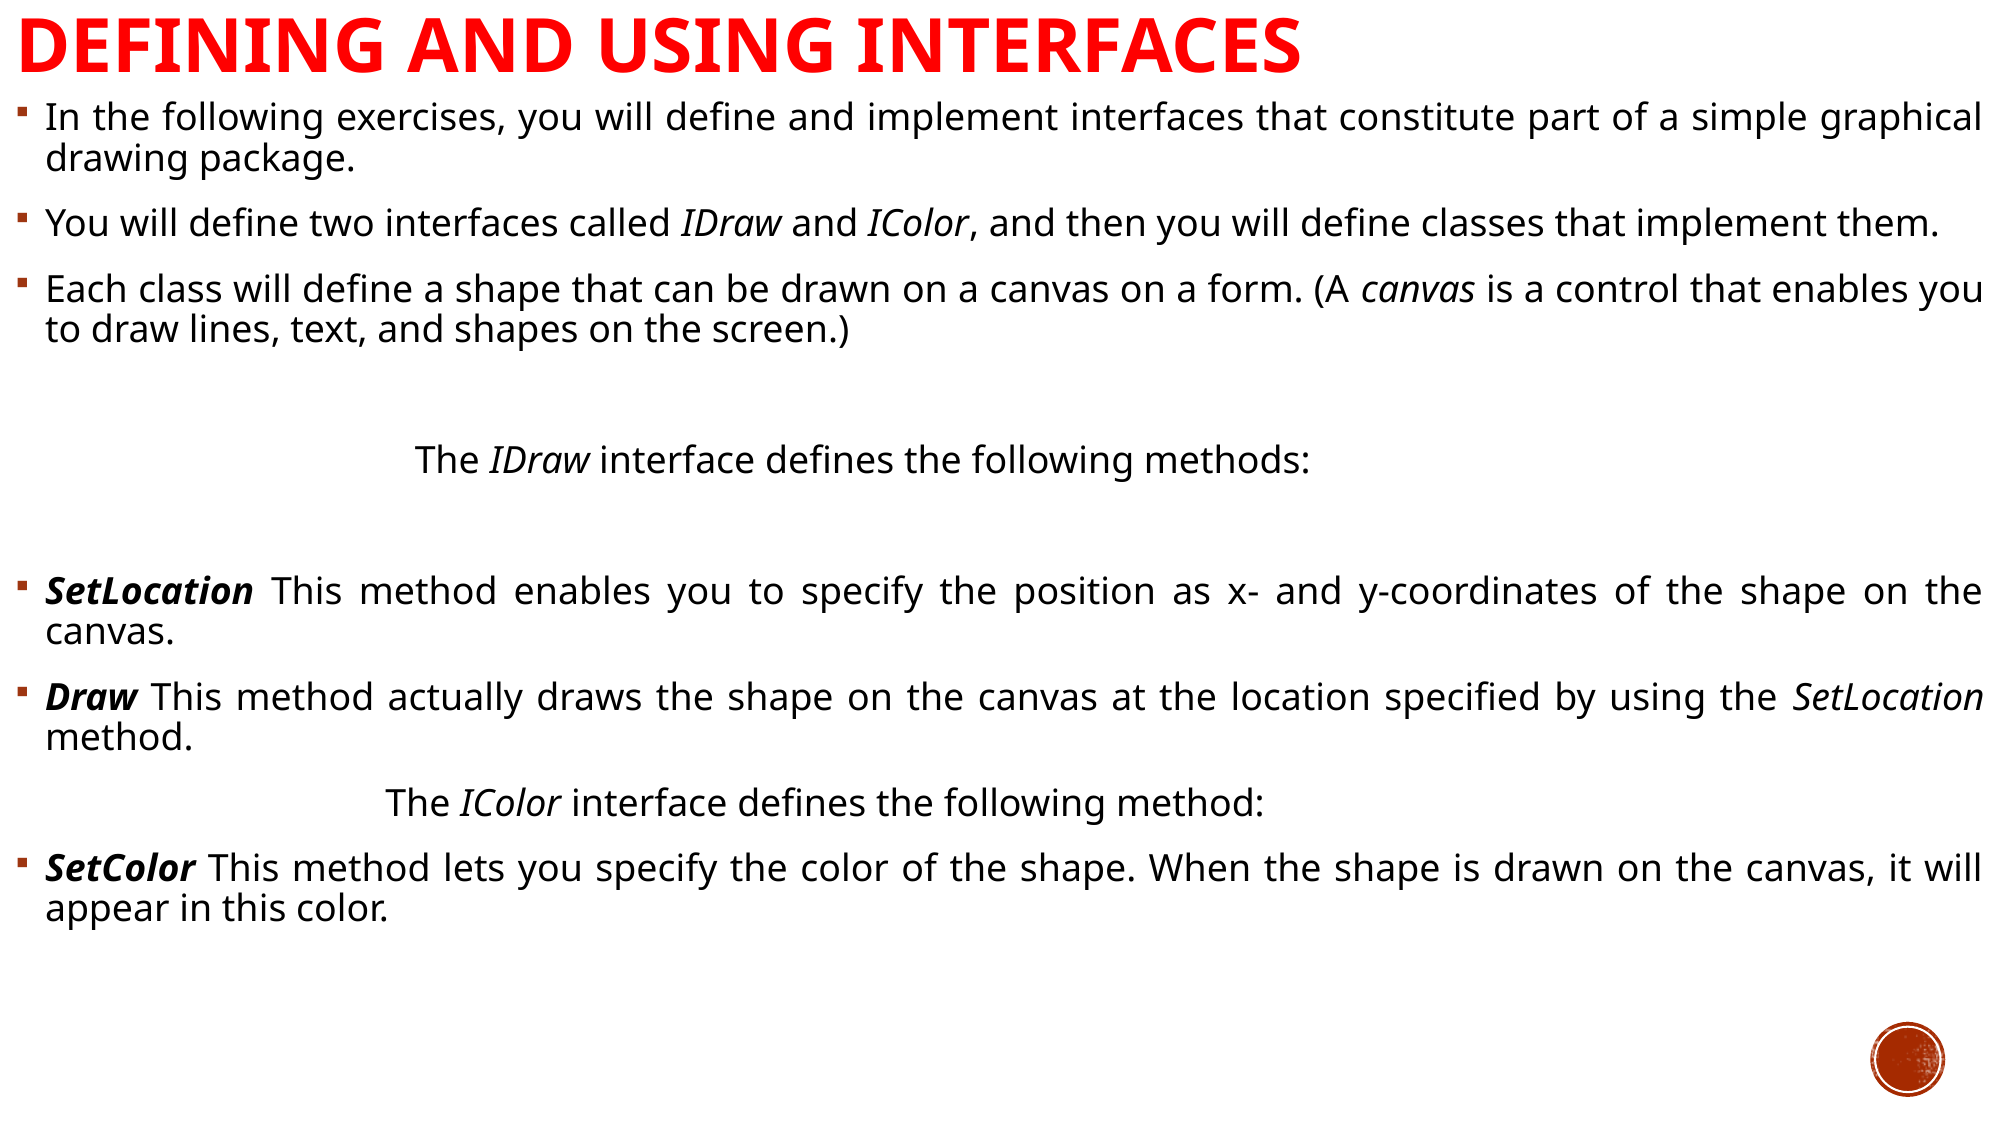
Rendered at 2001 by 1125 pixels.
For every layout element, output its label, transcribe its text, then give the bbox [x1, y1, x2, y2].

list In the following exercises, you will define and implement interfaces that constitute part of a simple graphical drawing package. You will define two interfaces called IDraw and IColor, and then you will define classes that implement them. Each class will define a shape that can be drawn on a canvas on a form. (A canvas is a control that enables you to draw lines, text, and shapes on the screen.) The IDraw interface defines the following methods: SetLocation This method enables you to specify the position as x- and y-coordinates of the shape on the canvas. Draw This method actually draws the shape on the canvas at the location specified by using the SetLocation method. The IColor interface defines the following method: SetColor This method lets you specify the color of the shape. When the shape is drawn on the canvas, it will appear in this color. [0, 90, 2000, 1125]
title Defining and Using Interfaces [0, 5, 1984, 90]
